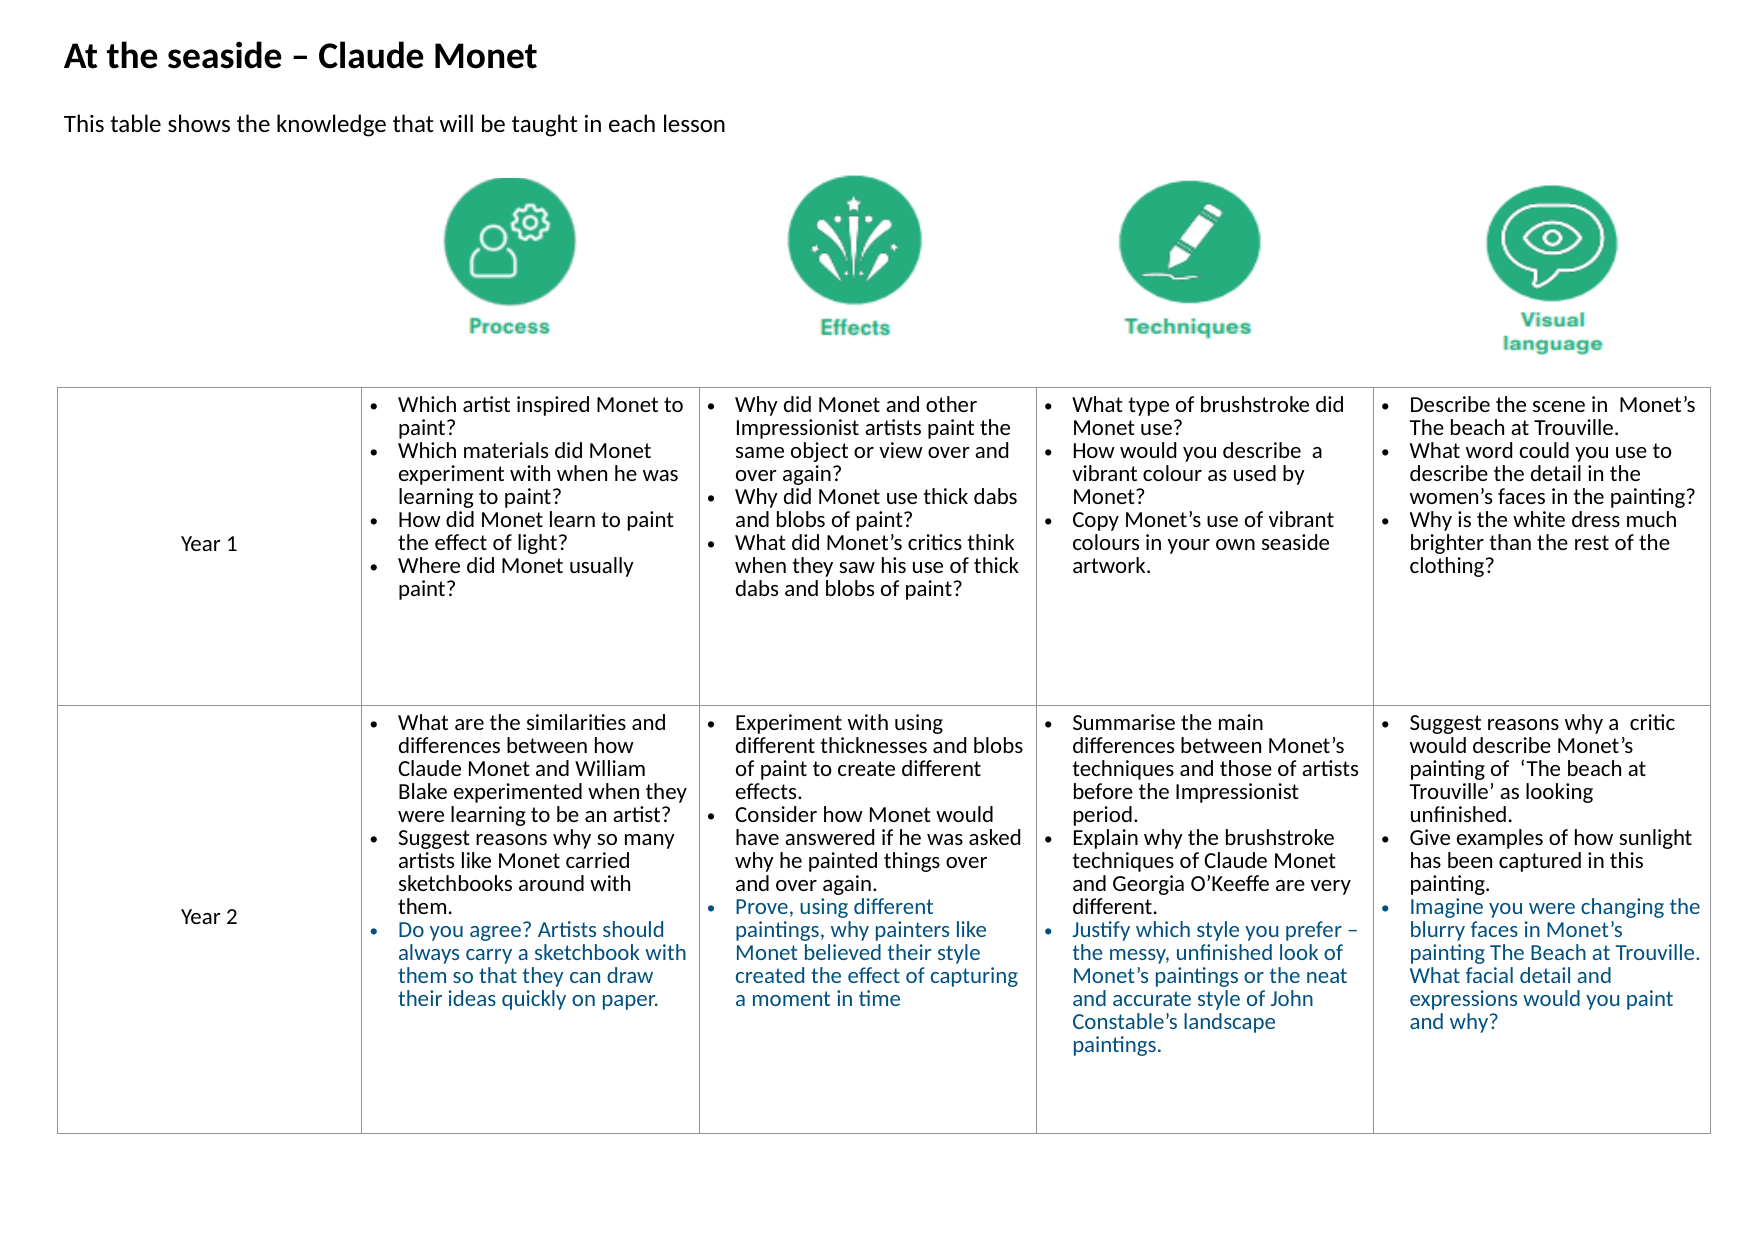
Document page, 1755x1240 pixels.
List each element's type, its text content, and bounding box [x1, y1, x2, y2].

picture [1483, 178, 1629, 370]
table_header Describe the scene in Monet’s The beach at Trouville. What word could you use to describe the detail in the women’s faces in the painting? Why is the white dress much brighter than the rest of the clothing? [1374, 388, 1710, 705]
table_cell Suggest reasons why a critic would describe Monet’s painting of ‘The beach at Trouville’ as looking unfinished. Give examples of how sunlight has been captured in this painting. Imagine you were changing the blurry faces in Monet’s painting The Beach at Trouville. What facial detail and expressions would you paint and why? [1374, 706, 1710, 1133]
picture [785, 169, 931, 353]
table_cell What are the similarities and differences between how Claude Monet and William Blake experimented when they were learning to be an artist? Suggest reasons why so many artists like Monet carried sketchbooks around with them. Do you agree? Artists should always carry a sketchbook with them so that they can draw their ideas quickly on paper. [362, 706, 699, 1133]
table_header Why did Monet and other Impressionist artists paint the same object or view over and over again? Why did Monet use thick dabs and blobs of paint? What did Monet’s critics think when they saw his use of thick dabs and blobs of paint? [700, 388, 1036, 705]
table_header What type of brushstroke did Monet use? How would you describe a vibrant colour as used by Monet? Copy Monet’s use of vibrant colours in your own seaside artwork. [1037, 388, 1373, 705]
picture [1112, 171, 1275, 351]
table_header Which artist inspired Monet to paint? Which materials did Monet experiment with when he was learning to paint? How did Monet learn to paint the effect of light? Where did Monet usually paint? [362, 388, 699, 705]
table_cell Year 2 [58, 706, 361, 1133]
text_box At the seaside – Claude Monet [57, 24, 647, 83]
table_cell Summarise the main differences between Monet’s techniques and those of artists before the Impressionist period. Explain why the brushstroke techniques of Claude Monet and Georgia O’Keeffe are very different. Justify which style you prefer – the messy, unfinished look of Monet’s paintings or the neat and accurate style of John Constable’s landscape paintings. [1037, 706, 1373, 1133]
table_cell Experiment with using different thicknesses and blobs of paint to create different effects. Consider how Monet would have answered if he was asked why he painted things over and over again. Prove, using different paintings, why painters like Monet believed their style created the effect of capturing a moment in time [700, 706, 1036, 1133]
text_box This table shows the knowledge that will be taught in each lesson [57, 101, 1660, 144]
table_header Year 1 [58, 388, 361, 705]
picture [430, 178, 587, 345]
